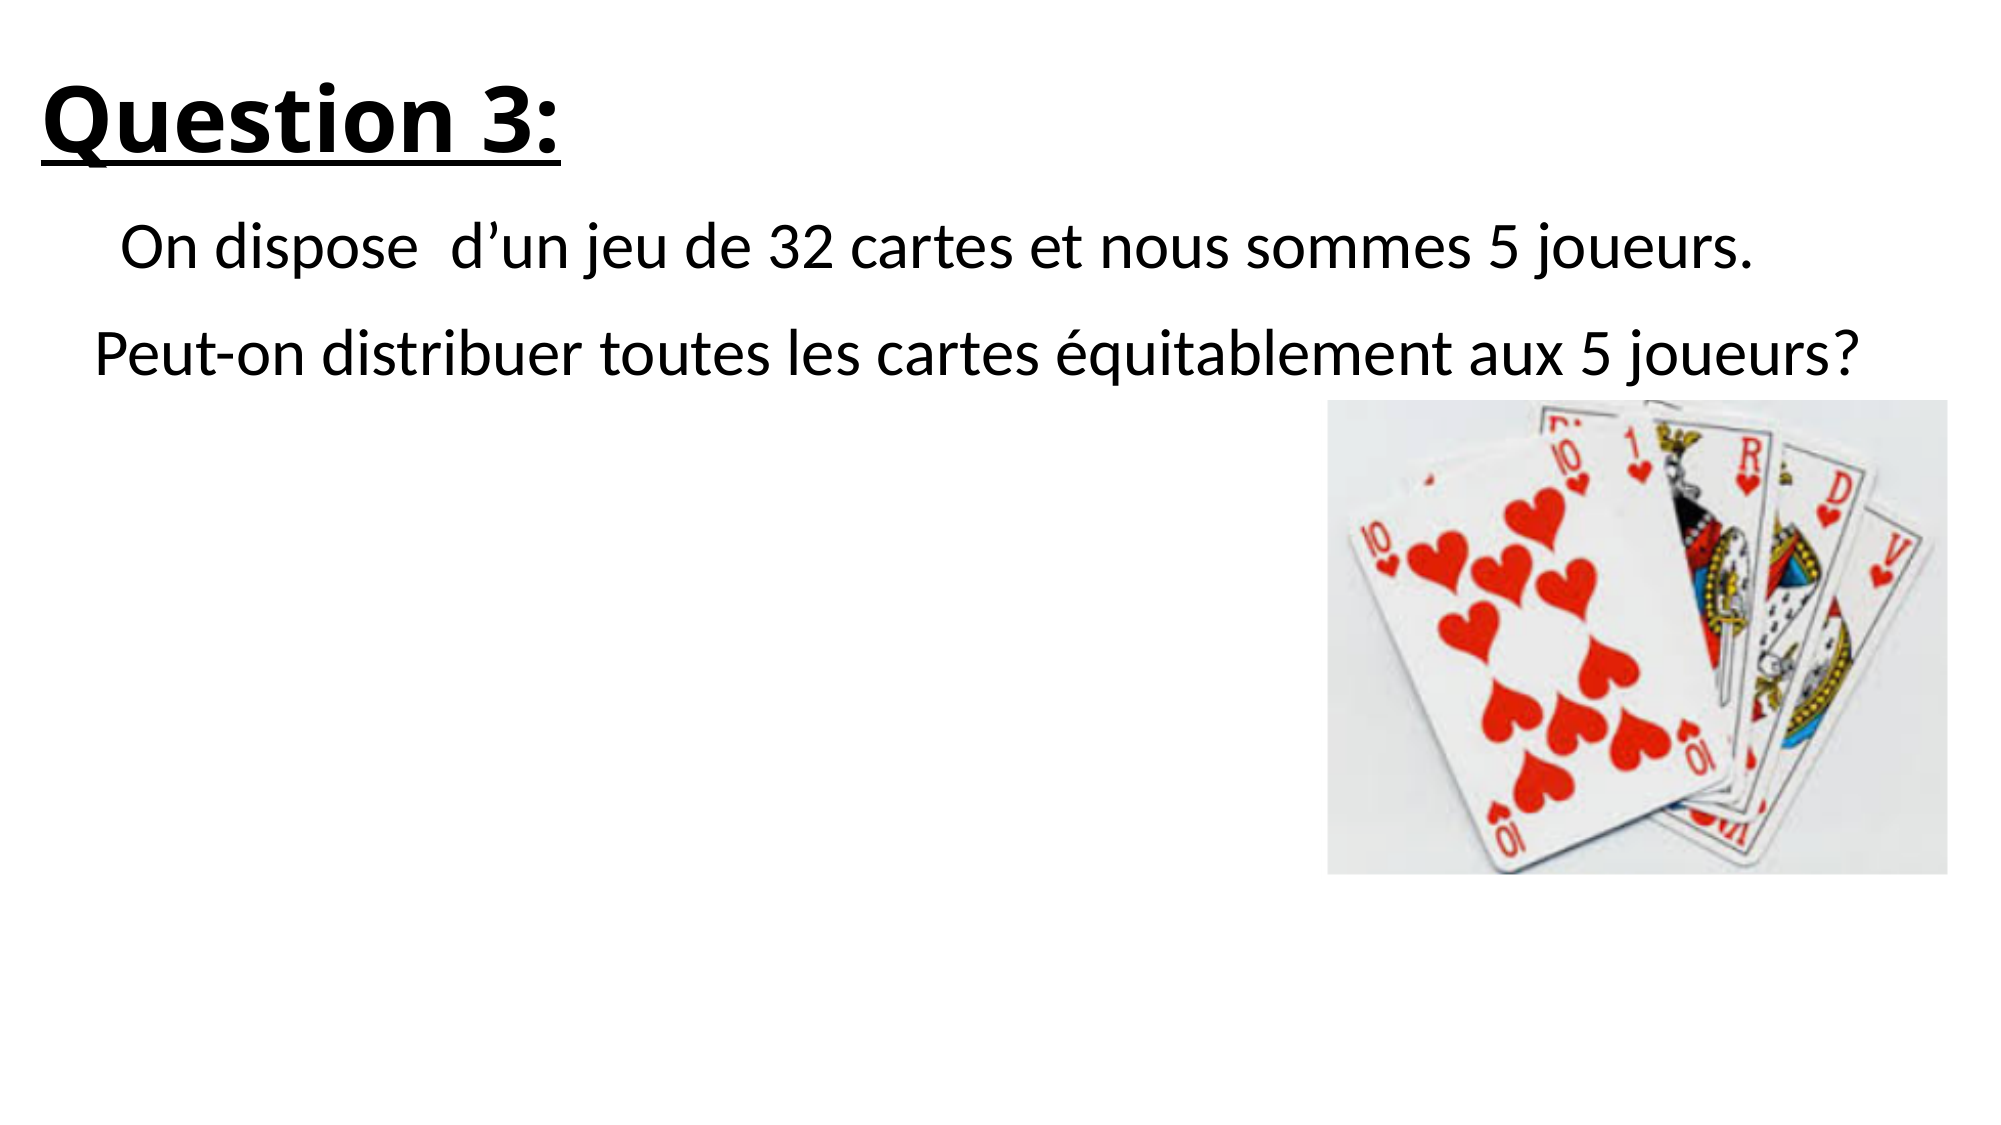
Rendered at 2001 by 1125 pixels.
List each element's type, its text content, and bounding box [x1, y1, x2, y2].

title Question 3: [25, 14, 1751, 232]
picture [1320, 400, 1950, 879]
text_box On dispose d’un jeu de 32 cartes et nous sommes 5 joueurs. [105, 194, 1771, 290]
text_box Peut-on distribuer toutes les cartes équitablement aux 5 joueurs? [79, 300, 1879, 396]
